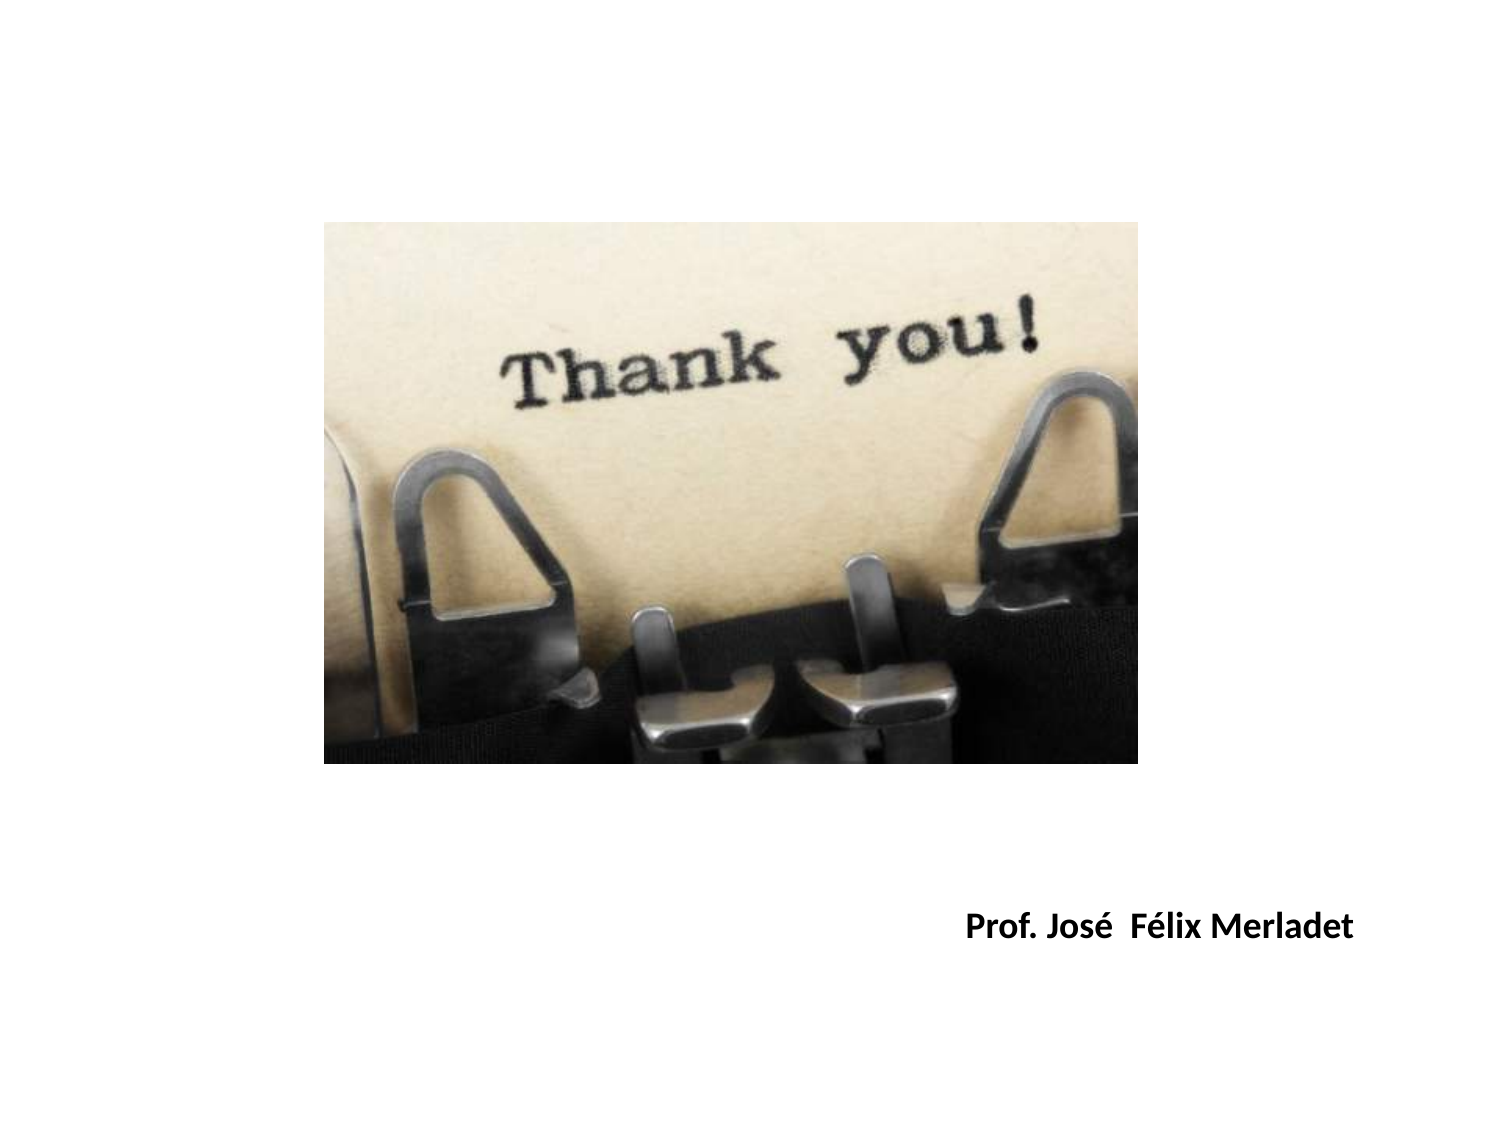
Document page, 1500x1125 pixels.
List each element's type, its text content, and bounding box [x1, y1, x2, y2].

picture [324, 222, 1138, 764]
text_box Prof. José Félix Merladet [950, 893, 1400, 953]
